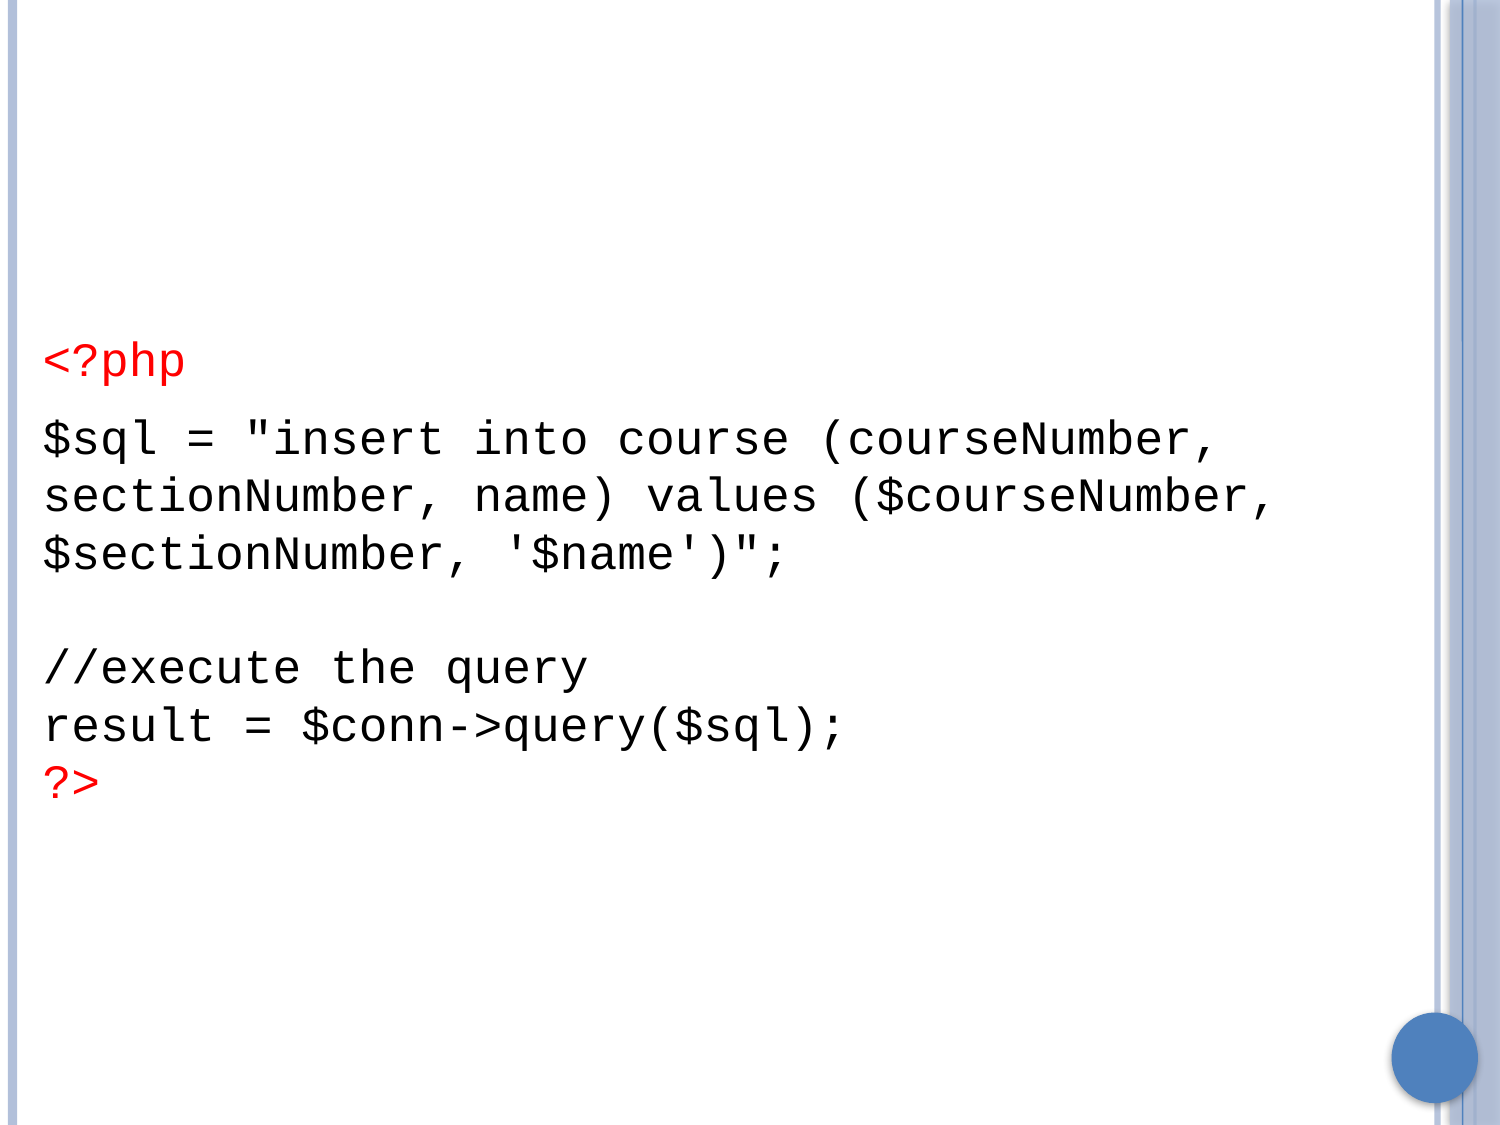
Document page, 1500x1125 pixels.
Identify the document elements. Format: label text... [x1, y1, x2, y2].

text_box <?php $sql = "insert into course (courseNumber, sectionNumber, name) values ($courseNumber,$sectionNumber, '$name')"; //execute the query result = $conn->query($sql); ?> [37, 199, 1500, 938]
